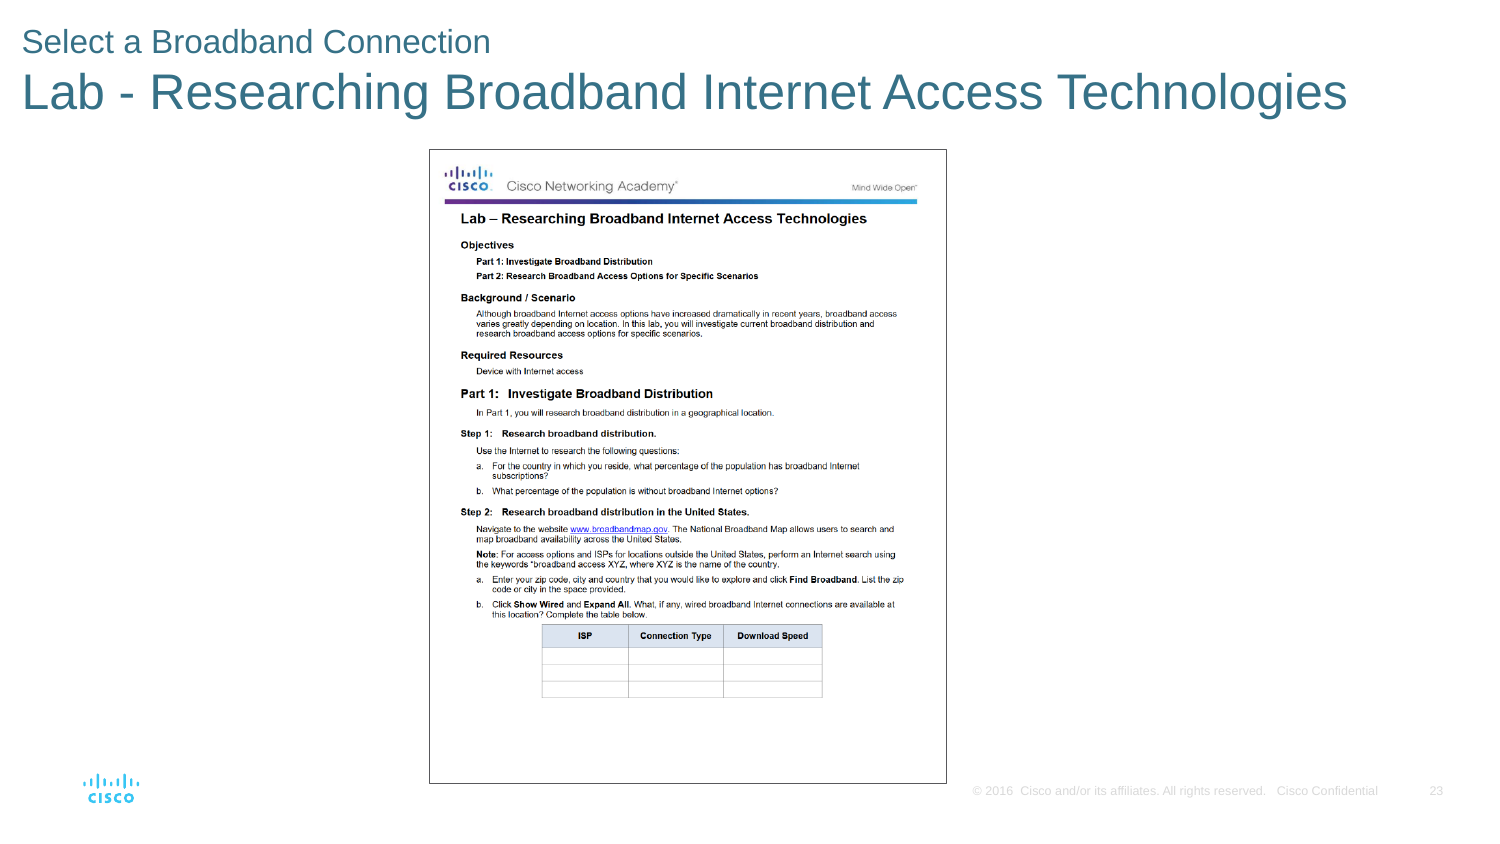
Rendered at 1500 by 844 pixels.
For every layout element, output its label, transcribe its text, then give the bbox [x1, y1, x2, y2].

picture [428, 149, 947, 783]
title Select a Broadband Connection Lab - Researching Broadband Internet Access Technologies [6, 7, 1500, 132]
